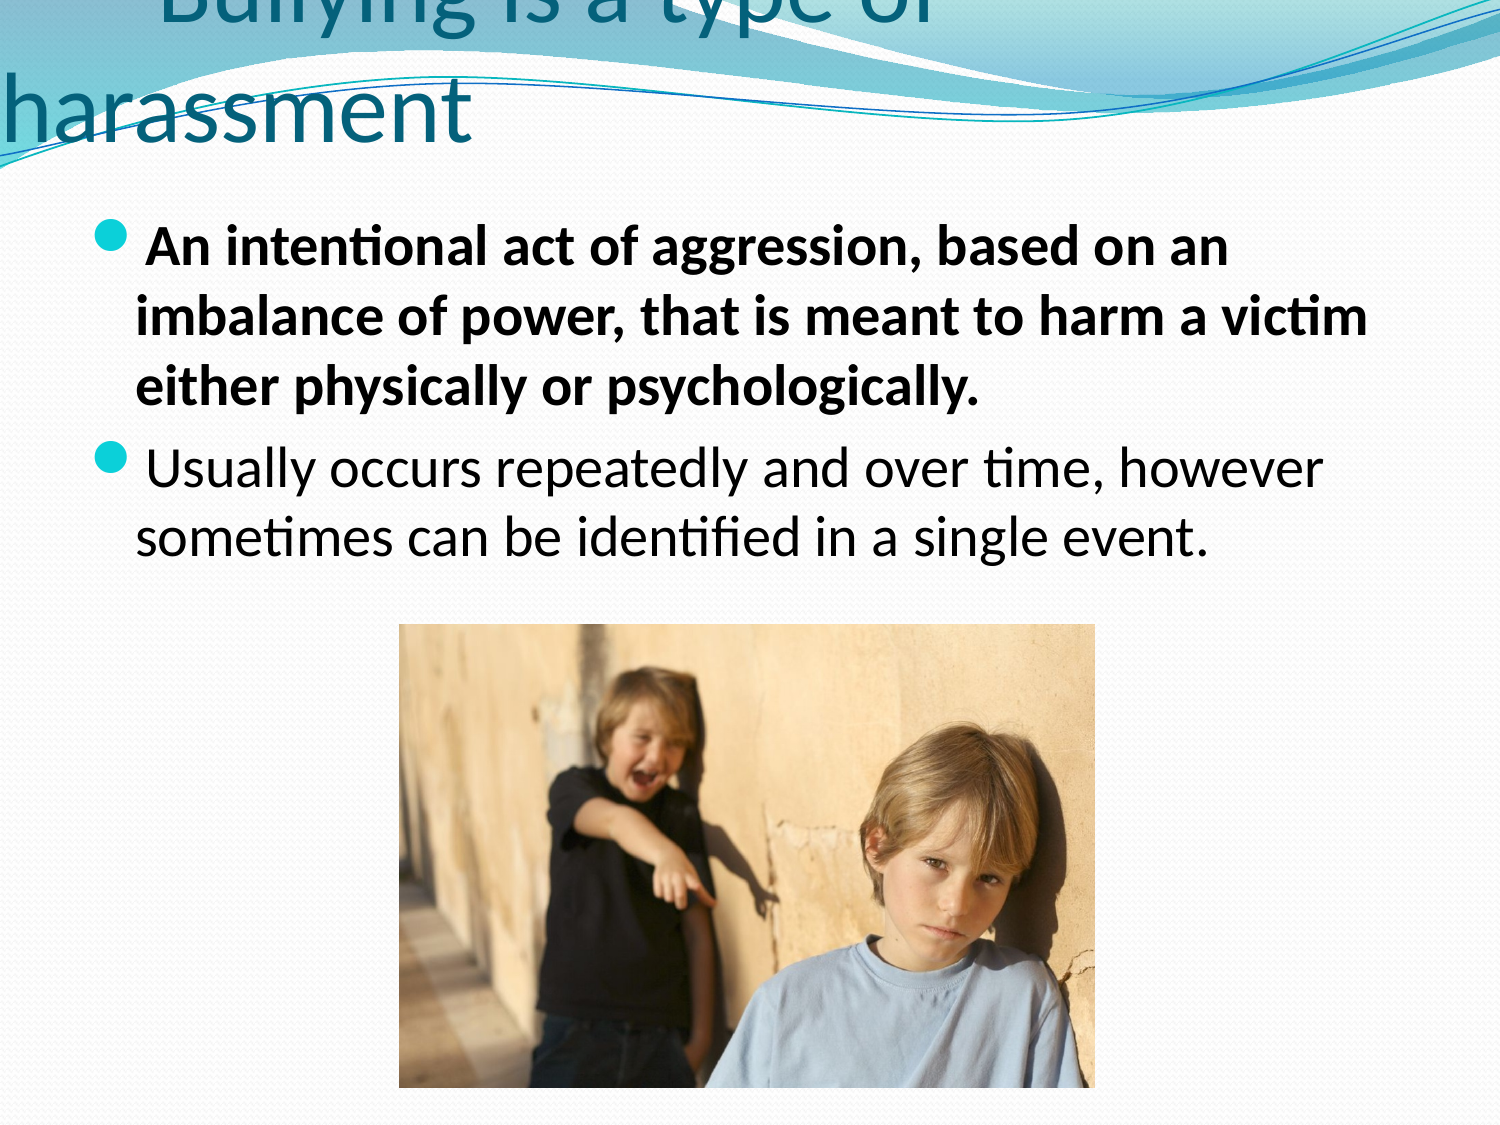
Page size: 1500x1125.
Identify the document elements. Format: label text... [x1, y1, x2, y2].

title Bullying is a type of harassment [0, 0, 1413, 163]
picture [399, 624, 1095, 1088]
list An intentional act of aggression, based on an imbalance of power, that is meant to harm a victim either physically or psychologically. Usually occurs repeatedly and over time, however sometimes can be identified in a single event. [74, 199, 1426, 968]
